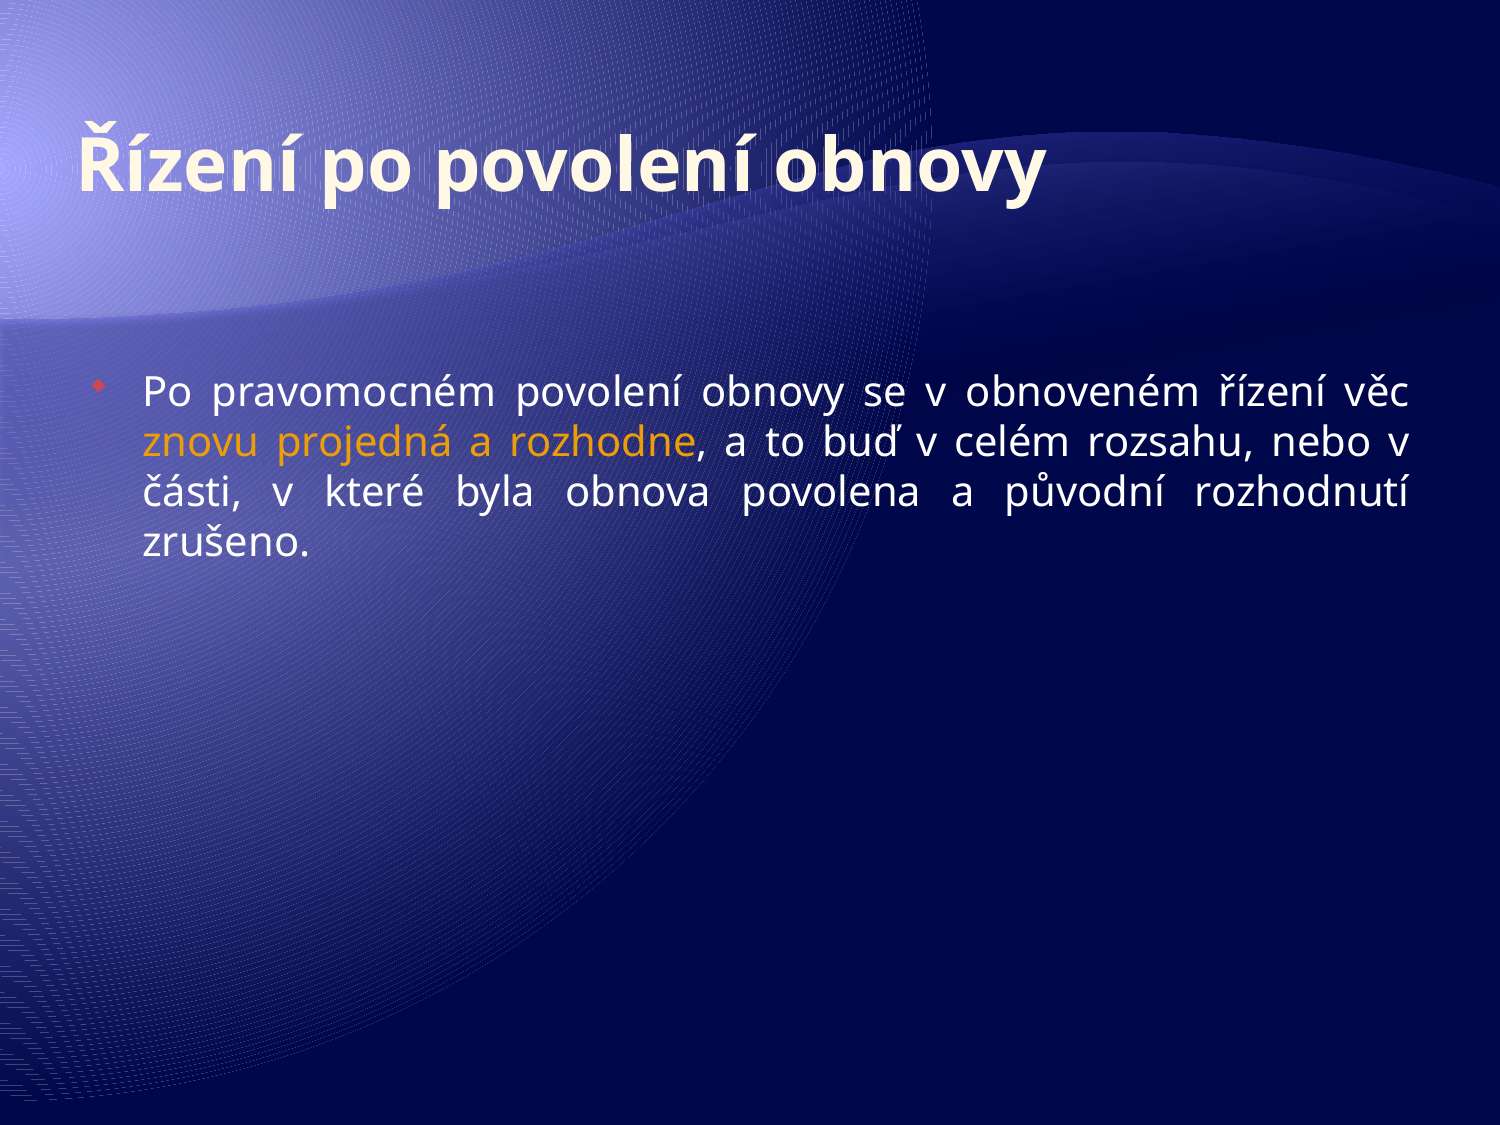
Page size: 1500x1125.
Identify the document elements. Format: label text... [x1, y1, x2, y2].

list Po pravomocném povolení obnovy se v obnoveném řízení věc znovu projedná a rozhodne, a to buď v celém rozsahu, nebo v části, v které byla obnova povolena a původní rozhodnutí zrušeno. [75, 357, 1425, 1033]
title Řízení po povolení obnovy [75, 87, 1425, 209]
